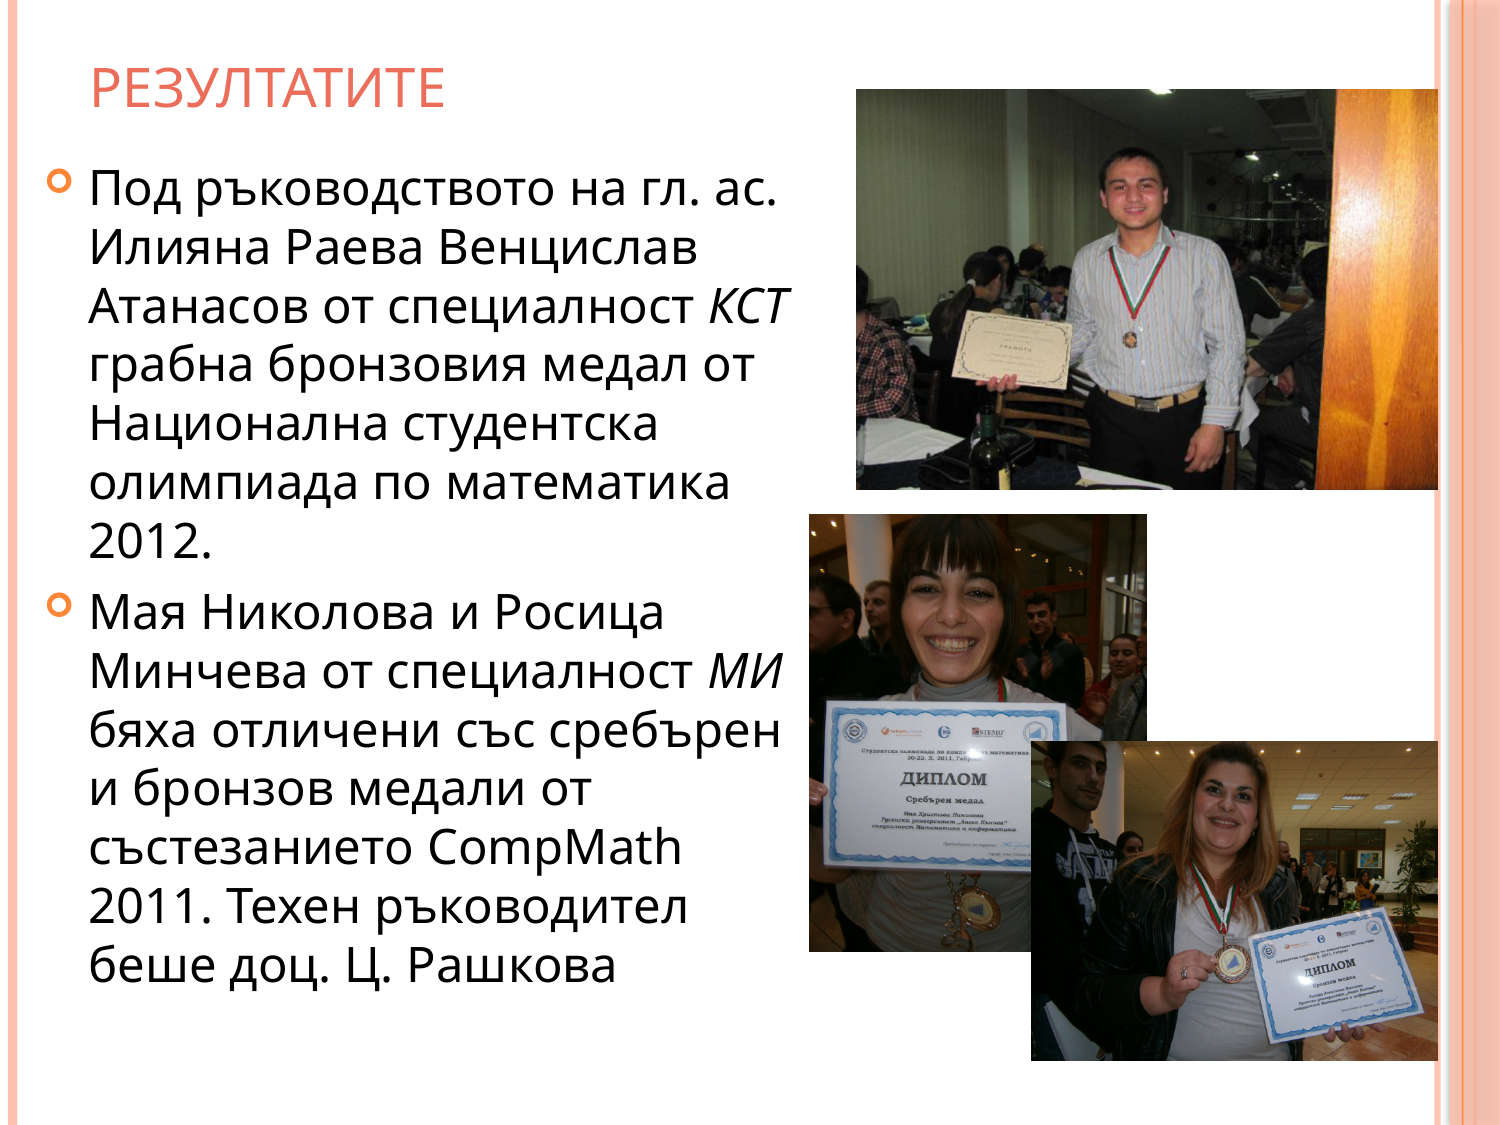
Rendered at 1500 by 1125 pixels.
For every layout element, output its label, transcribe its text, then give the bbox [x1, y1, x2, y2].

picture [855, 89, 1439, 490]
list Под ръководството на гл. ас. Илияна Раева Венцислав Атанасов от специалност КСТ грабна бронзовия медал от Национална студентска олимпиада по математика 2012. Мая Николова и Росица Минчева от специалност МИ бяха отличени със сребърен и бронзов медали от състезанието CompMath 2011. Техен ръководител беше доц. Ц. Рашкова Рашкова [29, 149, 821, 1062]
picture [808, 514, 1439, 1062]
title Резултатите [75, 45, 1300, 126]
